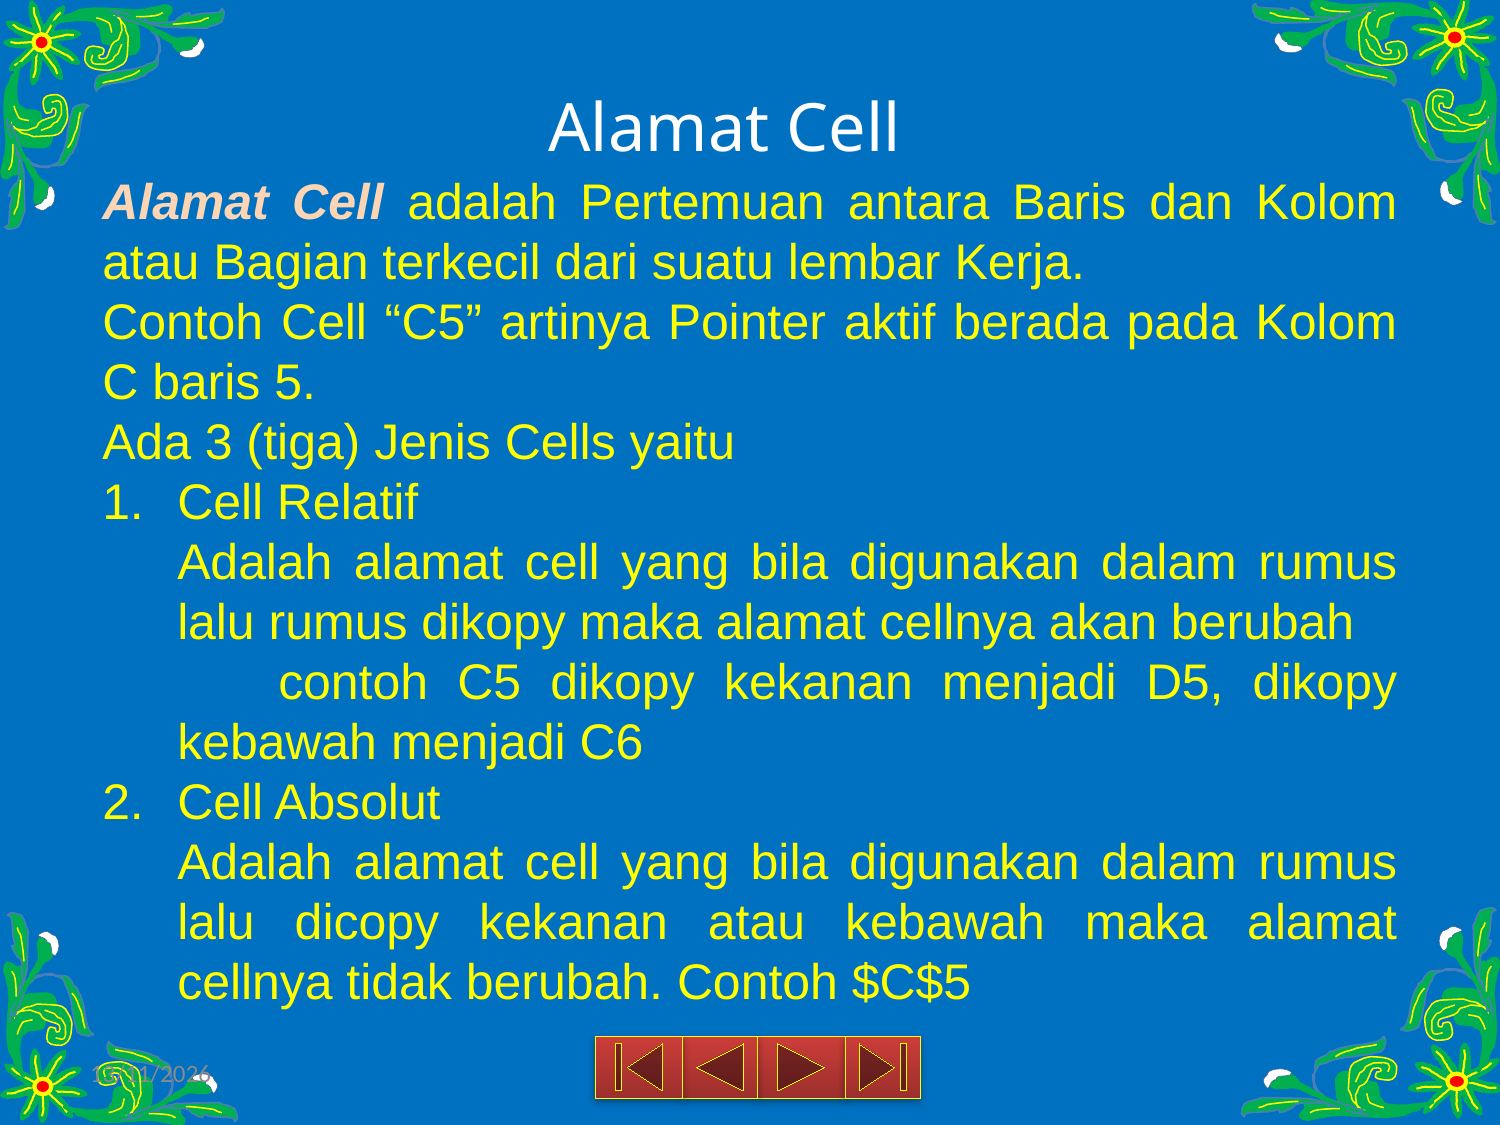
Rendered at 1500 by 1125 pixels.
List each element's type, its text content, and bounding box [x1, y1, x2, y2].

title Alamat Cell [75, 62, 1375, 188]
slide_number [75, 1042, 87, 1103]
text_box Alamat Cell adalah Pertemuan antara Baris dan Kolom atau Bagian terkecil dari suatu lembar Kerja. Contoh Cell “C5” artinya Pointer aktif berada pada Kolom C baris 5. Ada 3 (tiga) Jenis Cells yaitu Cell Relatif Adalah alamat cell yang bila digunakan dalam rumus lalu rumus dikopy maka alamat cellnya akan berubah contoh C5 dikopy kekanan menjadi D5, dikopy kebawah menjadi C6 Cell Absolut Adalah alamat cell yang bila digunakan dalam rumus lalu dicopy kekanan atau kebawah maka alamat cellnya tidak berubah. Contoh $C$5 [87, 162, 1413, 1125]
